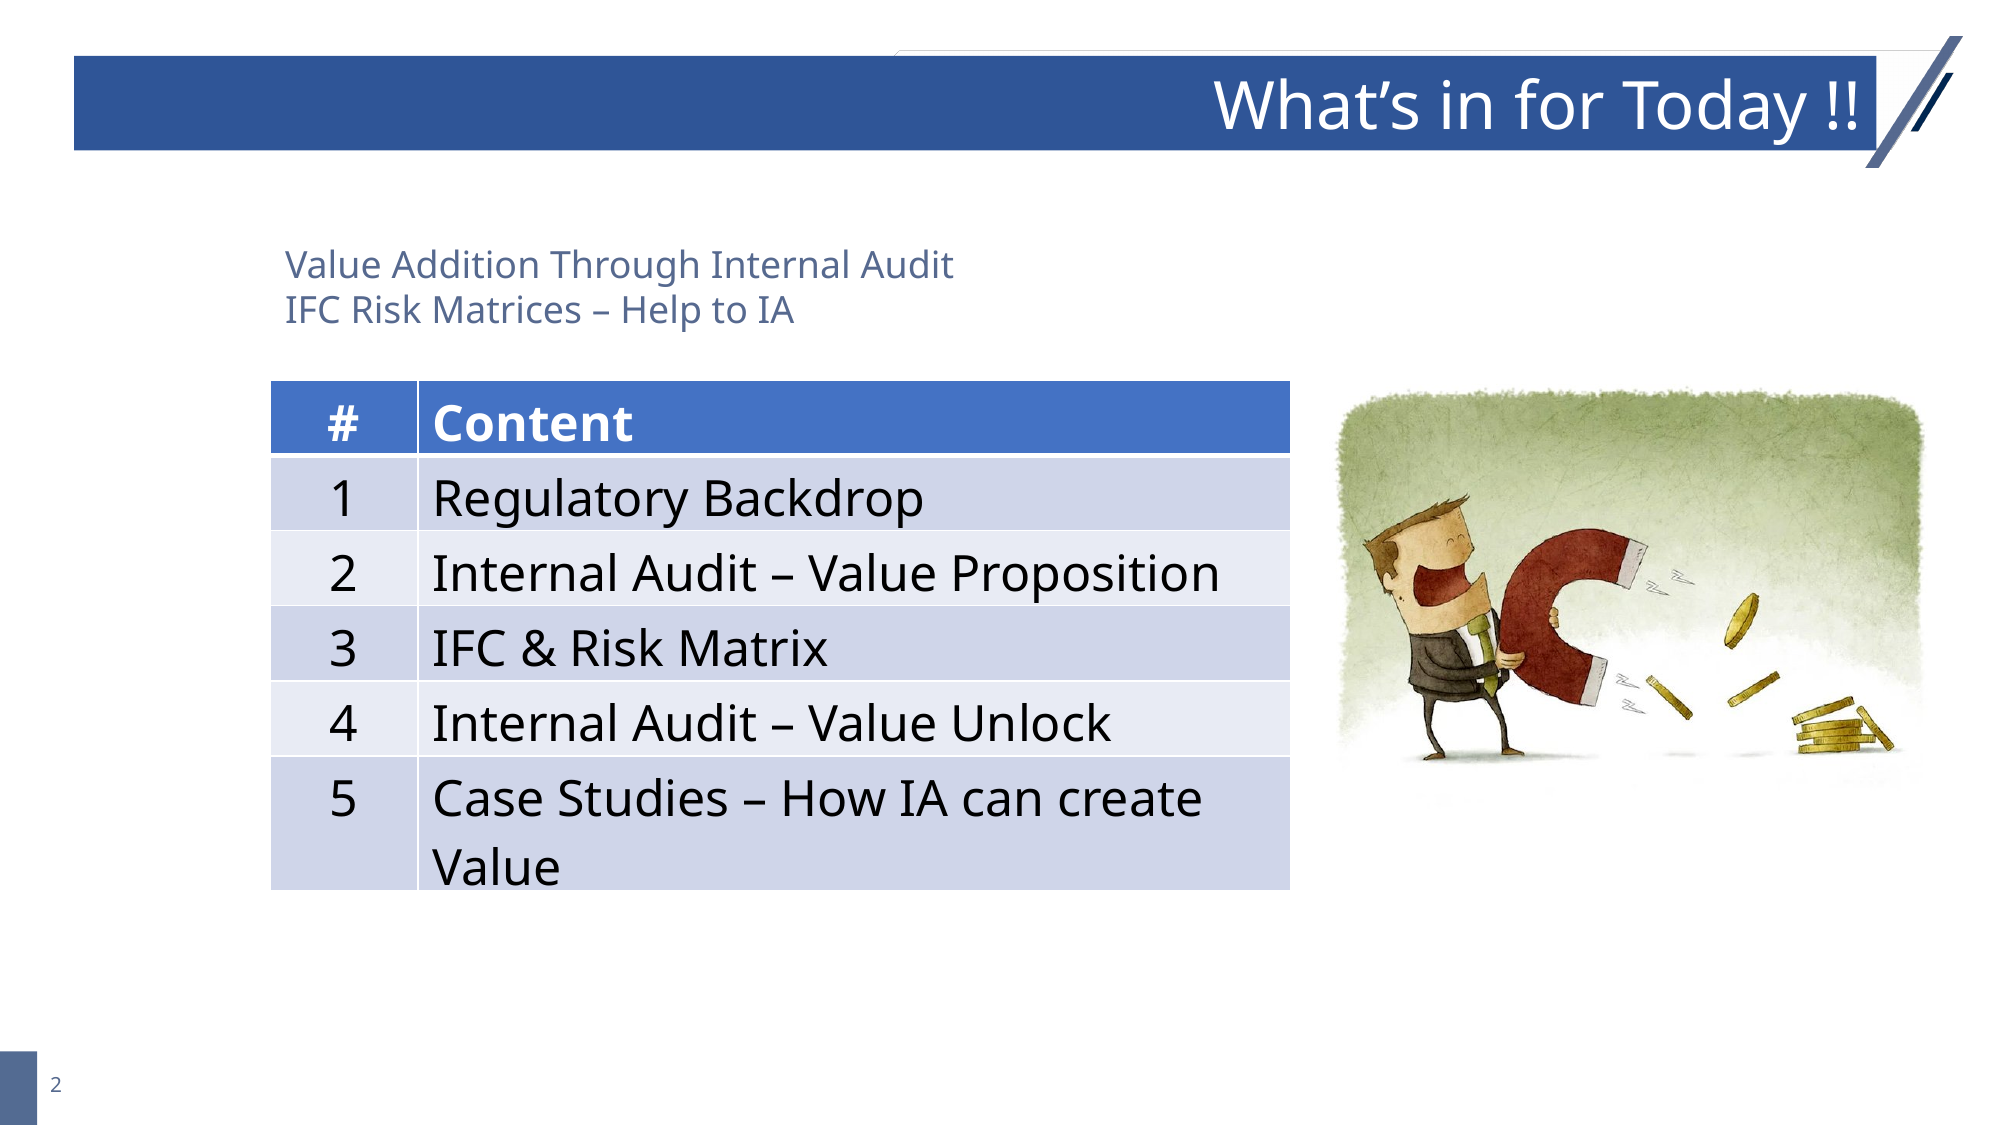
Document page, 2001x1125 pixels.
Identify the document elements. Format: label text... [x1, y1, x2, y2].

table_cell 2 [271, 531, 417, 605]
table_cell Internal Audit – Value Unlock [419, 682, 1290, 755]
picture [1323, 371, 1941, 831]
table_cell 1 [271, 458, 417, 530]
table_cell IFC & Risk Matrix [419, 606, 1290, 680]
table_cell Regulatory Backdrop [419, 458, 1290, 530]
text_box What’s in for Today !! [74, 55, 1877, 151]
table_header Content [419, 381, 1290, 453]
table_cell 4 [271, 682, 417, 755]
picture [805, 36, 1963, 168]
table_cell 3 [271, 606, 417, 680]
text_box Value Addition Through Internal Audit IFC Risk Matrices – Help to IA [270, 233, 1271, 339]
table_header # [271, 381, 417, 453]
table_cell Case Studies – How IA can create Value [419, 757, 1290, 890]
table_cell Internal Audit – Value Proposition [419, 531, 1290, 605]
table_cell 5 [271, 757, 417, 890]
